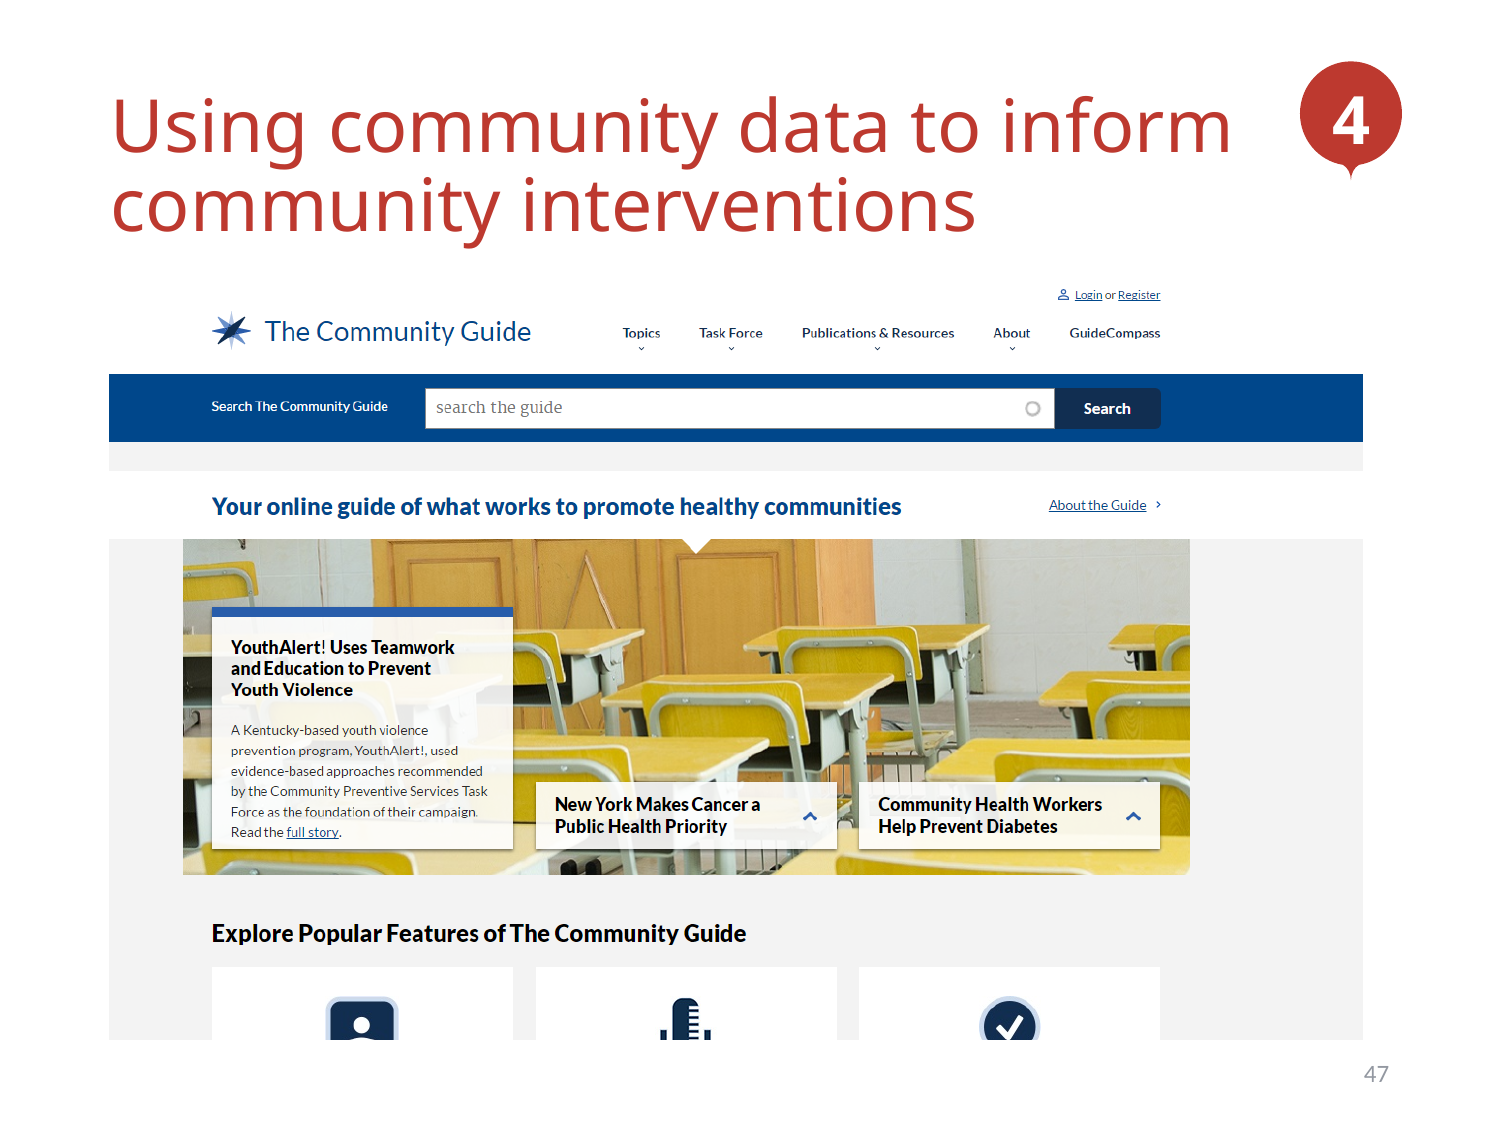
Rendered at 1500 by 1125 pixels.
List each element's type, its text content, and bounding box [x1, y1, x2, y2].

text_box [1299, 61, 1402, 313]
picture [109, 274, 1363, 1040]
title Using community data to inform community interventions [103, 59, 1250, 278]
slide_number 47 [1059, 1042, 1397, 1103]
